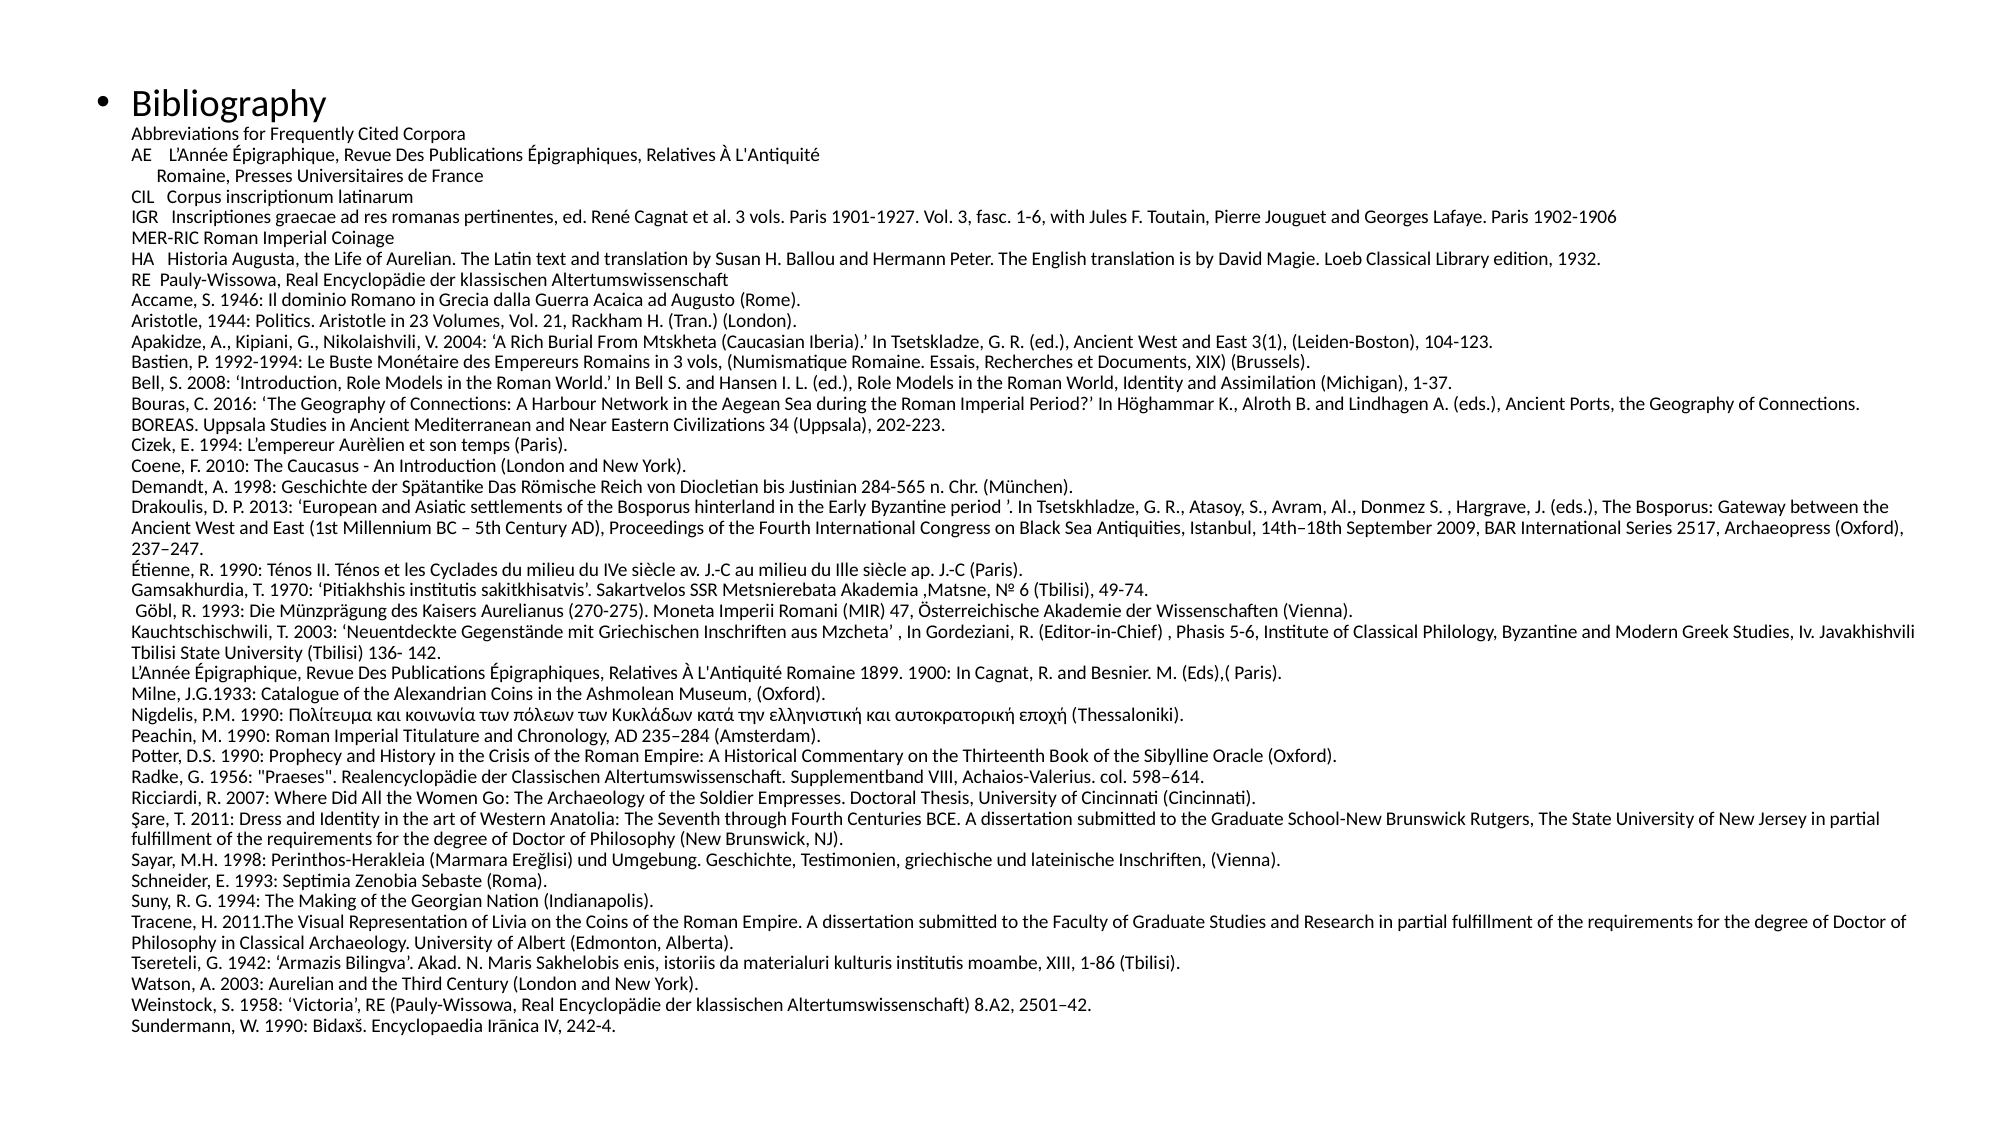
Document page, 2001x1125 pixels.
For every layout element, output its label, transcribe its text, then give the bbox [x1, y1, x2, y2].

list Bibliography Abbreviations for Frequently Cited Corpora AE L’Année Épigraphique, Revue Des Publications Épigraphiques, Relatives À L'Antiquité Romaine, Presses Universitaires de France CIL Corpus inscriptionum latinarum IGR Inscriptiones graecae ad res romanas pertinentes, ed. René Cagnat et al. 3 vols. Paris 1901-1927. Vol. 3, fasc. 1-6, with Jules F. Toutain, Pierre Jouguet and Georges Lafaye. Paris 1902-1906 MER-RIC Roman Imperial Coinage HA Historia Augusta, the Life of Aurelian. The Latin text and translation by Susan H. Ballou and Hermann Peter. The English translation is by David Magie. Loeb Classical Library edition, 1932. RE Pauly-Wissowa, Real Encyclopädie der klassischen Altertumswissenschaft Accame, S. 1946: Il dominio Romano in Grecia dalla Guerra Acaica ad Augusto (Rome). Aristotle, 1944: Politics. Aristotle in 23 Volumes, Vol. 21, Rackham H. (Tran.) (London). Apakidze, A., Kipiani, G., Nikolaishvili, V. 2004: ‘A Rich Burial From Mtskheta (Caucasian Iberia).’ In Tsetskladze, G. R. (ed.), Ancient West and East 3(1), (Leiden-Boston), 104-123. Bastien, P. 1992-1994: Le Buste Monétaire des Empereurs Romains in 3 vols, (Numismatique Romaine. Essais, Recherches et Documents, XIX) (Brussels). Bell, S. 2008: ‘Introduction, Role Models in the Roman World.’ In Bell S. and Hansen I. L. (ed.), Role Models in the Roman World, Identity and Assimilation (Michigan), 1-37. Bouras, C. 2016: ‘The Geography of Connections: A Harbour Network in the Aegean Sea during the Roman Imperial Period?’ In Höghammar K., Alroth B. and Lindhagen A. (eds.), Ancient Ports, the Geography of Connections. BOREAS. Uppsala Studies in Ancient Mediterranean and Near Eastern Civilizations 34 (Uppsala), 202-223. Cizek, E. 1994: L’empereur Aurèlien et son temps (Paris). Coene, F. 2010: The Caucasus - An Introduction (London and New York). Demandt, A. 1998: Geschichte der Spätantike Das Römische Reich von Diocletian bis Justinian 284-565 n. Chr. (München). Drakoulis, D. P. 2013: ‘European and Asiatic settlements of the Bosporus hinterland in the Early Byzantine period ’. In Tsetskhladze, G. R., Atasoy, S., Avram, Al., Donmez S. , Hargrave, J. (eds.), The Bosporus: Gateway between the Ancient West and East (1st Millennium BC – 5th Century AD), Proceedings of the Fourth International Congress on Black Sea Antiquities, Istanbul, 14th–18th September 2009, BAR International Series 2517, Archaeopress (Oxford), 237–247. Étienne, R. 1990: Ténos II. Ténos et les Cyclades du milieu du IVe siècle av. J.-C au milieu du Ille siècle ap. J.-C (Paris). Gamsakhurdia, T. 1970: ‘Pitiakhshis institutis sakitkhisatvis’. Sakartvelos SSR Metsnierebata Akademia ,Matsne, № 6 (Tbilisi), 49-74. Göbl, R. 1993: Die Münzprägung des Kaisers Aurelianus (270-275). Moneta Imperii Romani (MIR) 47, Österreichische Akademie der Wissenschaften (Vienna). Kauchtschischwili, T. 2003: ‘Neuentdeckte Gegenstände mit Griechischen Inschriften aus Mzcheta’ , In Gordeziani, R. (Editor-in-Chief) , Phasis 5-6, Institute of Classical Philology, Byzantine and Modern Greek Studies, Iv. Javakhishvili Tbilisi State University (Tbilisi) 136- 142. L’Année Épigraphique, Revue Des Publications Épigraphiques, Relatives À L'Antiquité Romaine 1899. 1900: In Cagnat, R. and Besnier. M. (Eds),( Paris). Milne, J.G.1933: Catalogue of the Alexandrian Coins in the Ashmolean Museum, (Oxford). Nigdelis, P.M. 1990: Πολίτευμα και κοινωνία των πόλεων των Κυκλάδων κατά την ελληνιστική και αυτοκρατορική εποχή (Thessaloniki). Peachin, M. 1990: Roman Imperial Titulature and Chronology, AD 235–284 (Amsterdam). Potter, D.S. 1990: Prophecy and History in the Crisis of the Roman Empire: A Historical Commentary on the Thirteenth Book of the Sibylline Oracle (Oxford). Radke, G. 1956: "Praeses". Realencyclopädie der Classischen Altertumswissenschaft. Supplementband VIII, Achaios-Valerius. col. 598–614. Ricciardi, R. 2007: Where Did All the Women Go: The Archaeology of the Soldier Empresses. Doctoral Thesis, University of Cincinnati (Cincinnati). Şare, T. 2011: Dress and Identity in the art of Western Anatolia: The Seventh through Fourth Centuries BCE. A dissertation submitted to the Graduate School-New Brunswick Rutgers, The State University of New Jersey in partial fulfillment of the requirements for the degree of Doctor of Philosophy (New Brunswick, NJ). Sayar, M.H. 1998: Perinthos-Herakleia (Marmara Ereğlisi) und Umgebung. Geschichte, Testimonien, griechische und lateinische Inschriften, (Vienna). Schneider, E. 1993: Septimia Zenobia Sebaste (Roma). Suny, R. G. 1994: The Making of the Georgian Nation (Indianapolis). Tracene, H. 2011.The Visual Representation of Livia on the Coins of the Roman Empire. A dissertation submitted to the Faculty of Graduate Studies and Research in partial fulfillment of the requirements for the degree of Doctor of Philosophy in Classical Archaeology. University of Albert (Edmonton, Alberta). Tsereteli, G. 1942: ‘Armazis Bilingva’. Akad. N. Maris Sakhelobis enis, istoriis da materialuri kulturis institutis moambe, XIII, 1-86 (Tbilisi). Watson, A. 2003: Aurelian and the Third Century (London and New York). Weinstock, S. 1958: ‘Victoria’, RE (Pauly-Wissowa, Real Encyclopädie der klassischen Altertumswissenschaft) 8.A2, 2501–42. Sundermann, W. 1990: Bidaxš. Encyclopaedia Irānica IV, 242-4. [81, 75, 1937, 1072]
